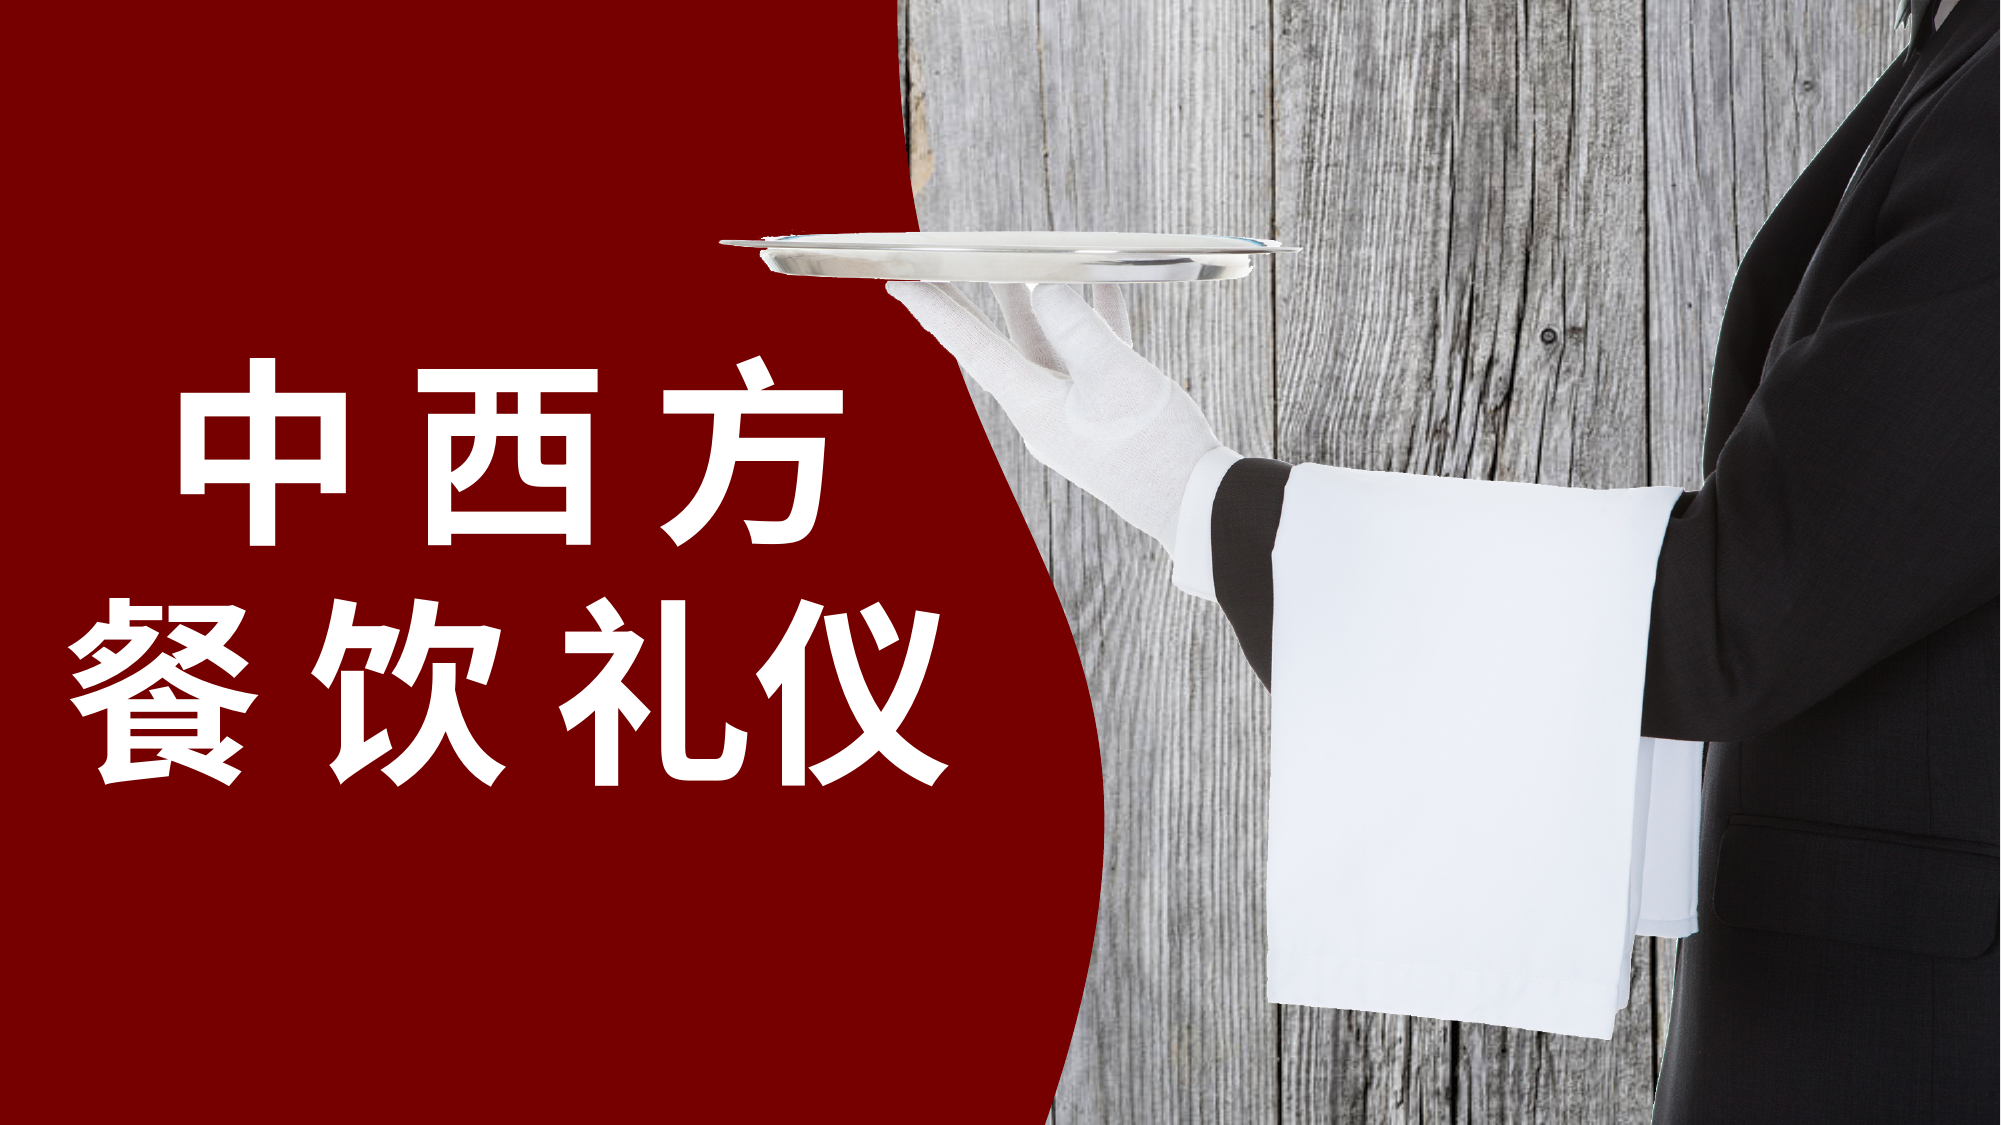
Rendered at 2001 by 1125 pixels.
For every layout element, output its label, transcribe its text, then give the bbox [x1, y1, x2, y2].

picture [396, 0, 2001, 1125]
text_box 中 西 方 餐 饮 礼仪 [42, 321, 975, 1125]
